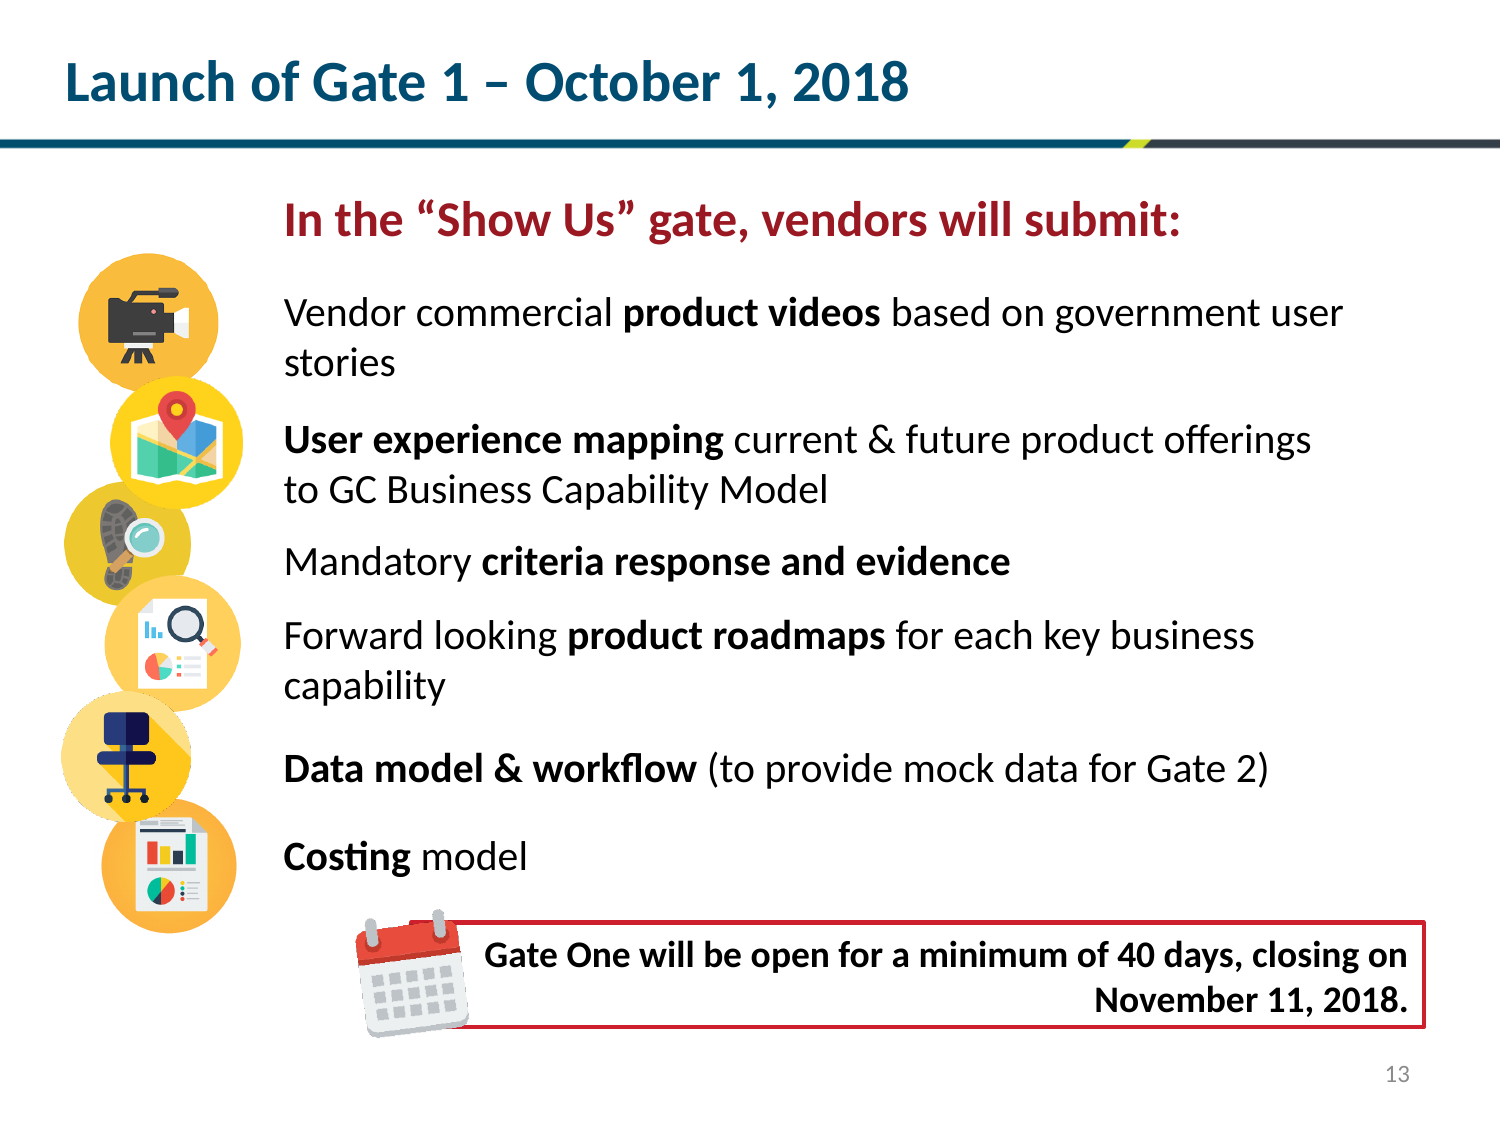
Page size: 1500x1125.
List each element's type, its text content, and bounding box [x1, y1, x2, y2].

text_box Forward looking product roadmaps for each key business capability [268, 600, 1343, 715]
text_box Vendor commercial product videos based on government user stories [267, 275, 1406, 406]
list Launch of Gate 1 – October 1, 2018 [64, 42, 957, 116]
text_box Gate One will be open for a minimum of 40 days, closing on November 11, 2018. [521, 920, 1426, 1029]
slide_number 13 [1074, 1042, 1425, 1103]
text_box In the “Show Us” gate, vendors will submit: [268, 178, 1500, 254]
text_box Mandatory criteria response and evidence [268, 526, 1338, 592]
text_box Costing model [268, 821, 1362, 887]
text_box Data model & workflow (to provide mock data for Gate 2) [268, 733, 1358, 799]
text_box User experience mapping current & future product offerings to GC Business Capability Model [268, 404, 1355, 520]
picture [0, 0, 1500, 1125]
